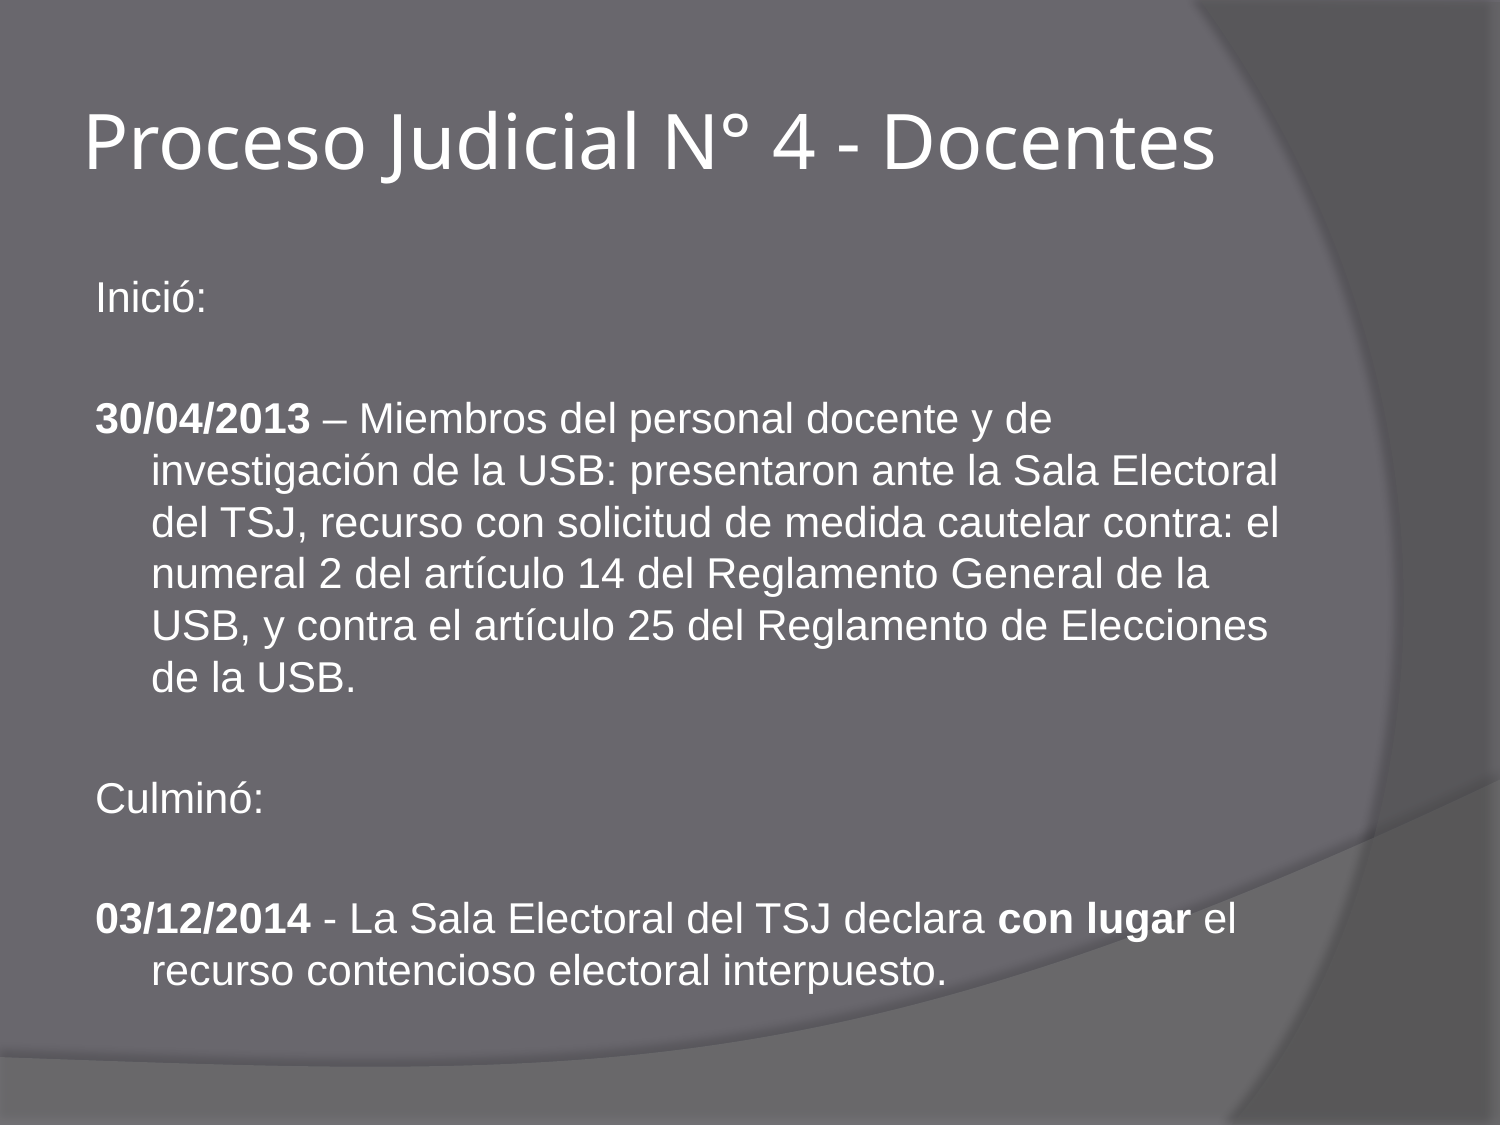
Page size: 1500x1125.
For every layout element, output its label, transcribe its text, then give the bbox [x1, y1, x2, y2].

list Inició: 30/04/2013 – Miembros del personal docente y de investigación de la USB: presentaron ante la Sala Electoral del TSJ, recurso con solicitud de medida cautelar contra: el numeral 2 del artículo 14 del Reglamento General de la USB, y contra el artículo 25 del Reglamento de Elecciones de la USB. Culminó: 03/12/2014 - La Sala Electoral del TSJ declara con lugar el recurso contencioso electoral interpuesto. [75, 262, 1300, 1005]
title Proceso Judicial N° 4 - Docentes [75, 45, 1300, 233]
